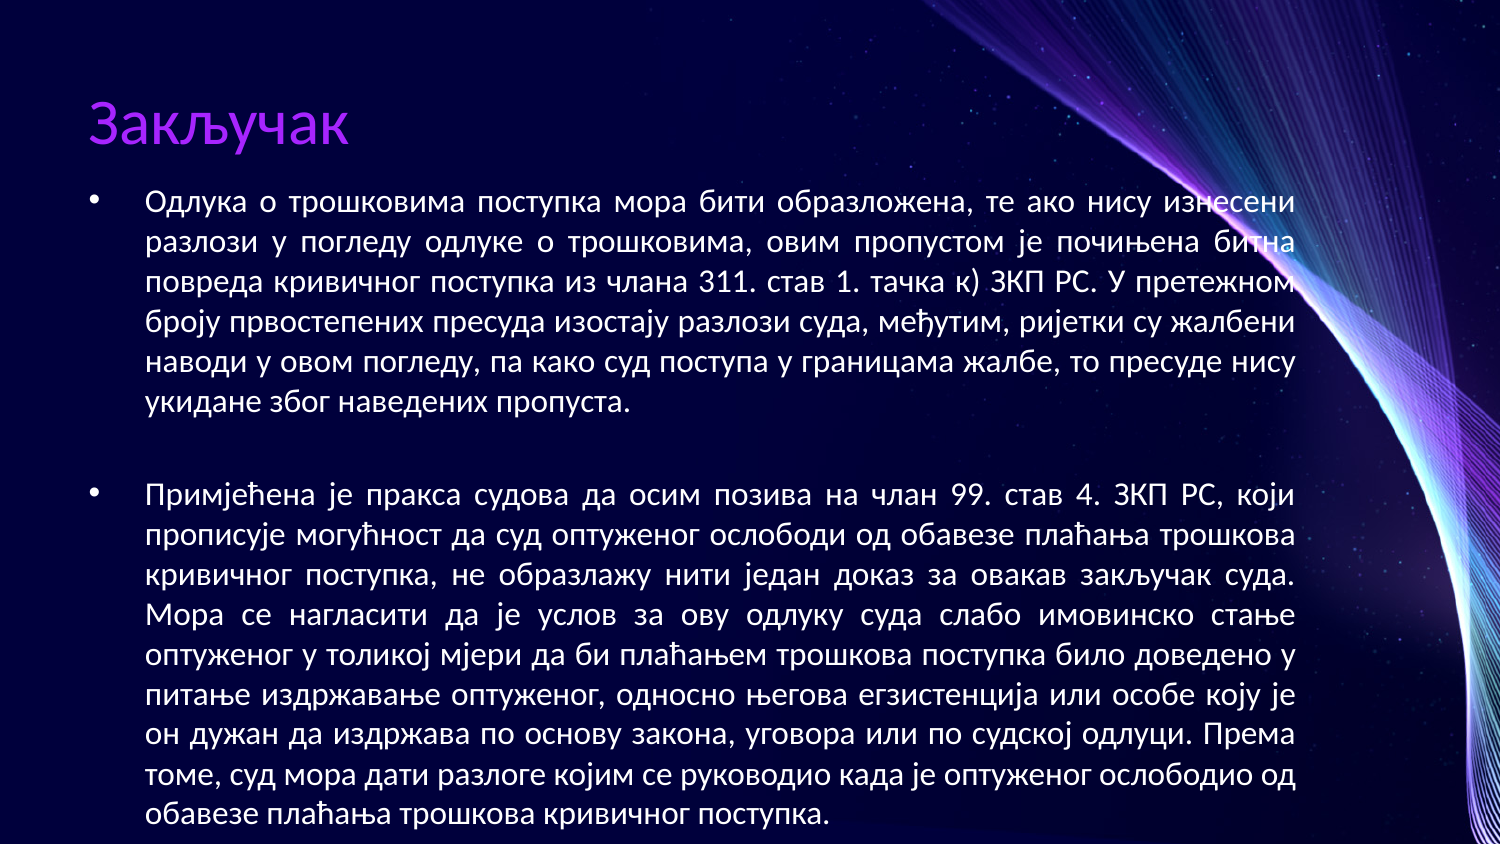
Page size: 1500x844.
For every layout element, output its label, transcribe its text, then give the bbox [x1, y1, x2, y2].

list Одлука о трошковима поступка мора бити образложена, те ако нису изнесени разлози у погледу одлуке о трошковима, овим пропустом је почињена битна повреда кривичног поступка из члана 311. став 1. тачка к) ЗКП РС. У претежном броју првостепених пресуда изостају разлози суда, међутим, ријетки су жалбени наводи у овом погледу, па како суд поступа у границама жалбе, то пресуде нису укидане због наведених пропуста. Примјећена је пракса судова да осим позива на члан 99. став 4. ЗКП РС, који прописује могућност да суд оптуженог ослободи од обавезе плаћања трошкова кривичног поступка, не образлажу нити један доказ за овакав закључак суда. Мора се нагласити да је услов за ову одлуку суда слабо имовинско стање оптуженог у толикој мјери да би плаћањем трошкова поступка било доведено у питање издржавање оптуженог, односно његова егзистенција или особе коју је он дужан да издржава по основу закона, уговора или по судској одлуци. Према томе, суд мора дати разлоге којим се руководио када је оптуженог ослободио од обавезе плаћања трошкова кривичног поступка. [73, 171, 1313, 773]
picture [0, 0, 1500, 844]
title Закључак [73, 71, 1101, 166]
